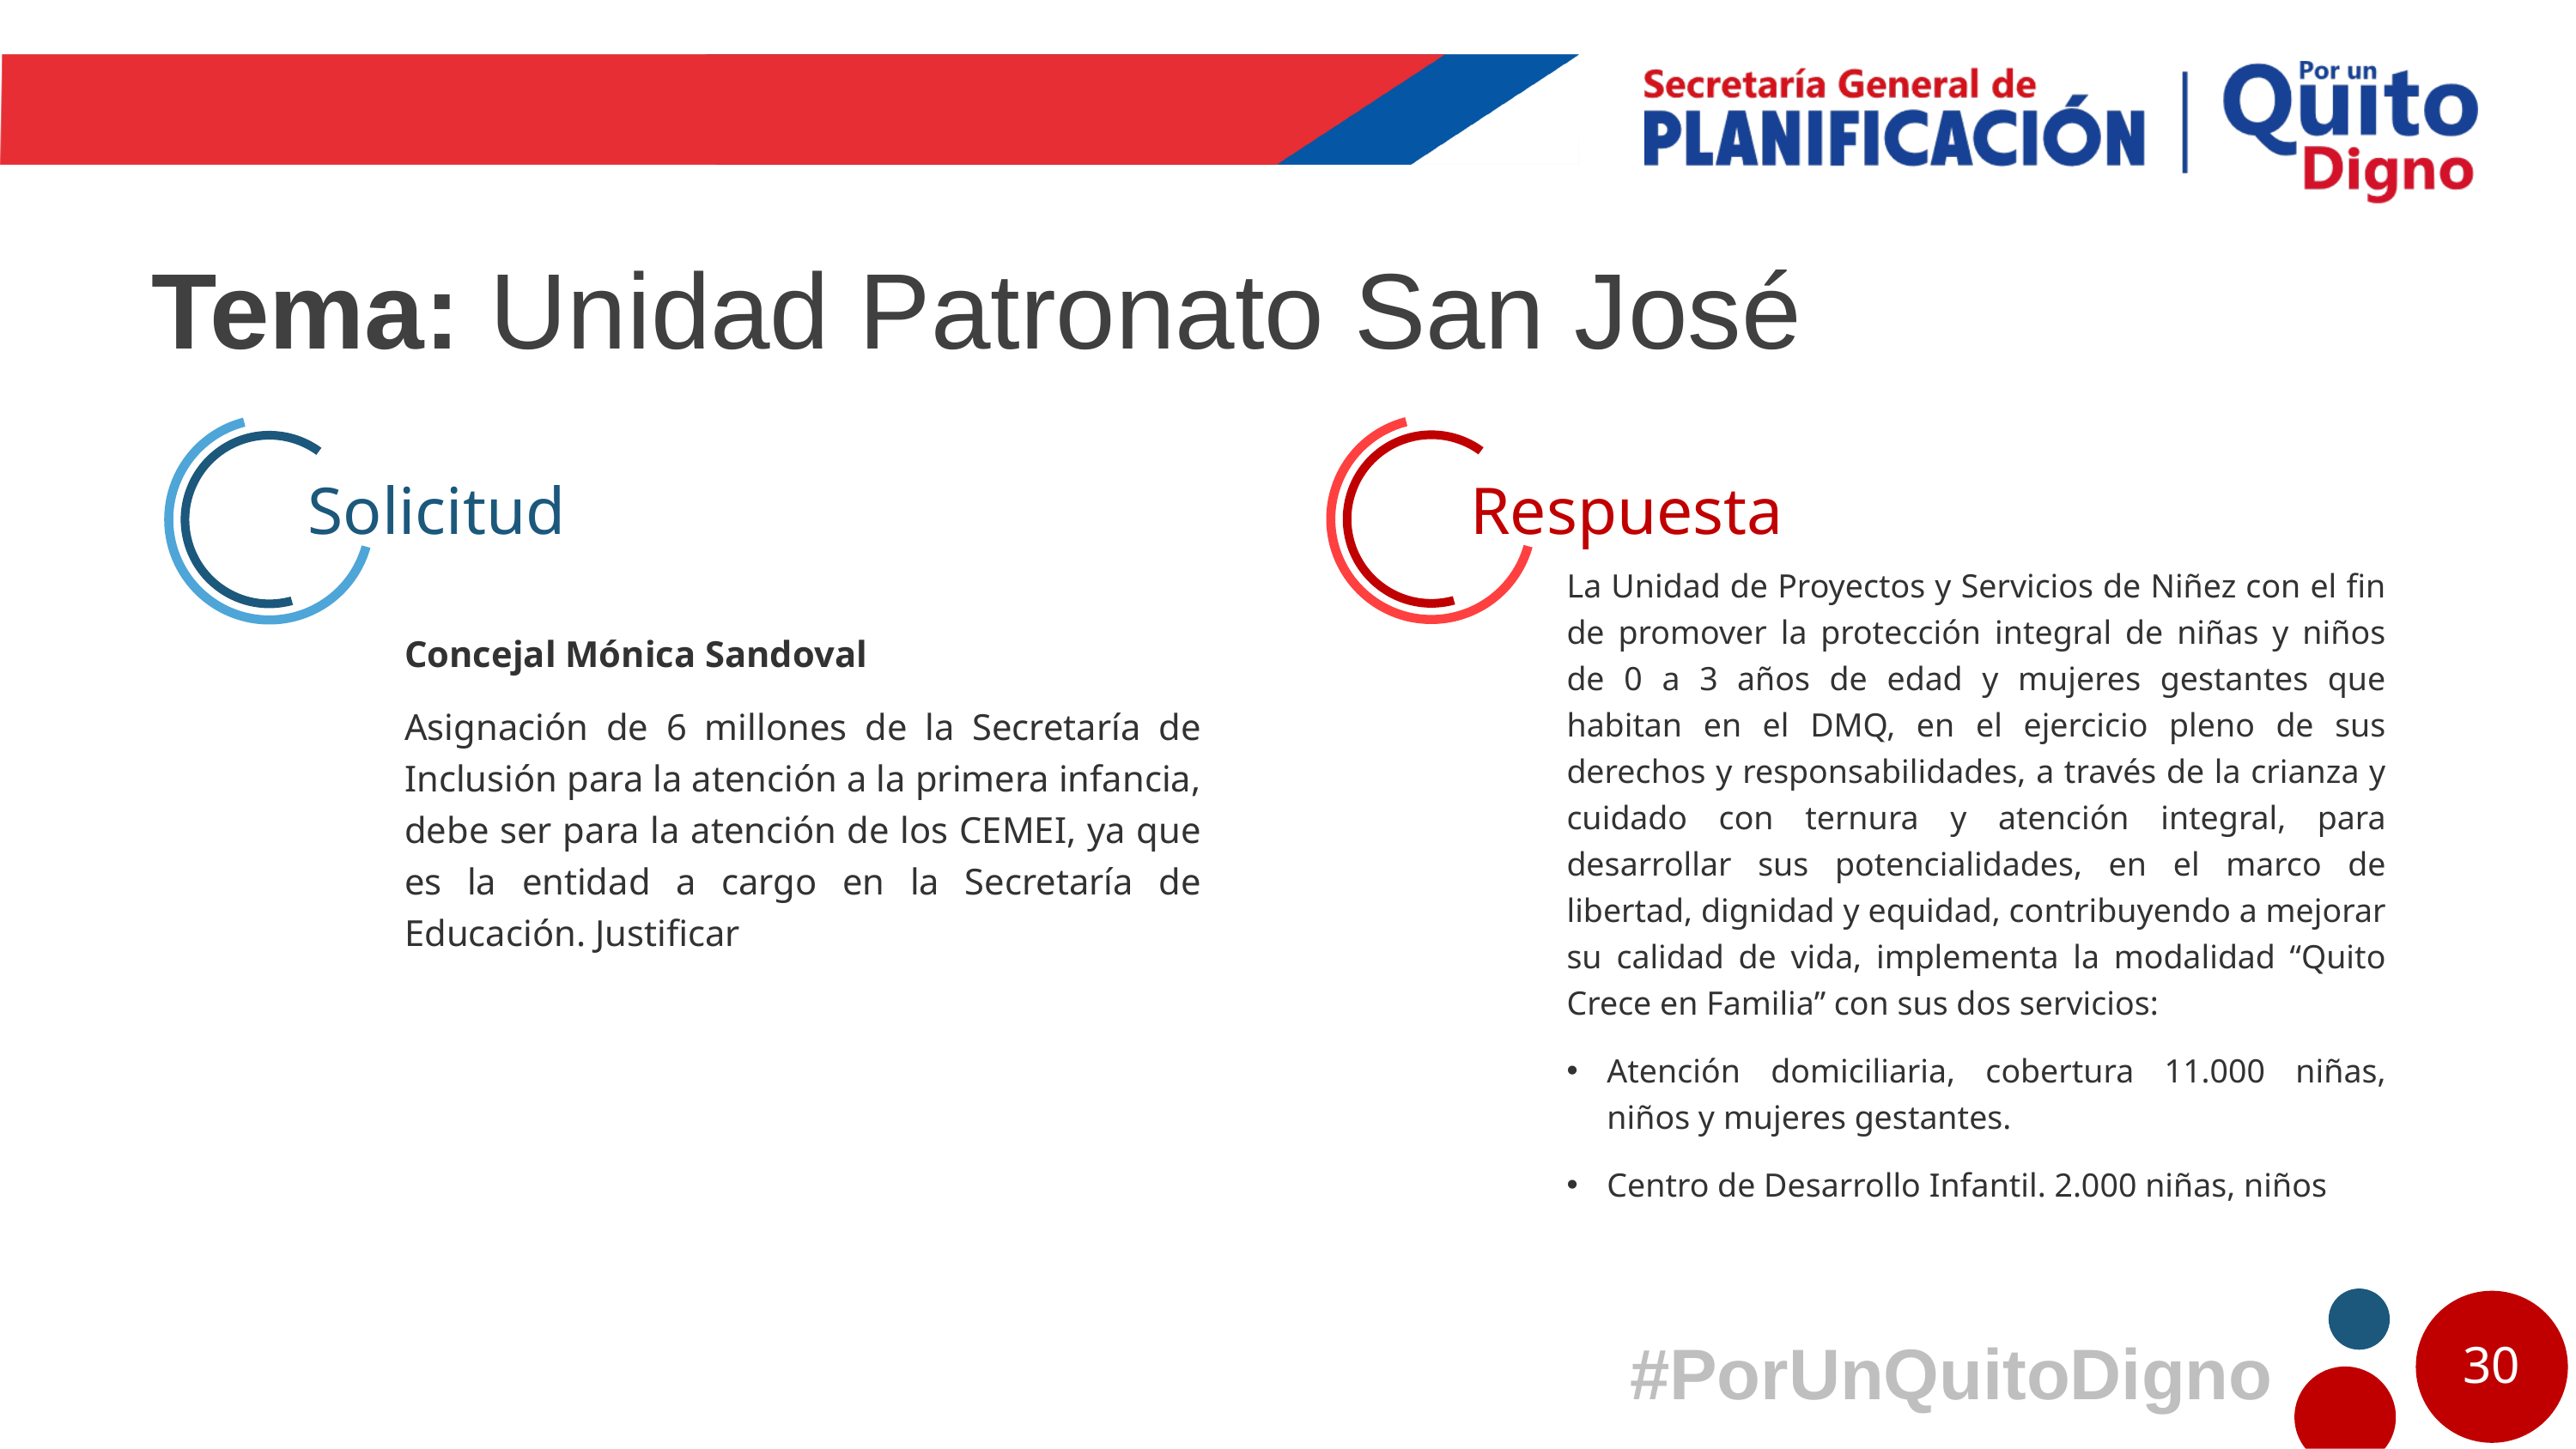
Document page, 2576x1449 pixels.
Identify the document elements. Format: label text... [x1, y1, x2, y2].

footer #PorUnQuitoDigno [1479, 1332, 2296, 1410]
picture [0, 54, 1579, 165]
list La Unidad de Proyectos y Servicios de Niñez con el fin de promover la protección integral de niñas y niños de 0 a 3 años de edad y mujeres gestantes que habitan en el DMQ, en el ejercicio pleno de sus derechos y responsabilidades, a través de la crianza y cuidado con ternura y atención integral, para desarrollar sus potencialidades, en el marco de libertad, dignidad y equidad, contribuyendo a mejorar su calidad de vida, implementa la modalidad “Quito Crece en Familia” con sus dos servicios: Atención domiciliaria, cobertura 11.000 niñas, niños y mujeres gestantes. Centro de Desarrollo Infantil. 2.000 niñas, niños [1543, 546, 2410, 1213]
list Concejal Mónica Sandoval Asignación de 6 millones de la Secretaría de Inclusión para la atención a la primera infancia, debe ser para la atención de los CEMEI, ya que es la entidad a cargo en la Secretaría de Educación. Justificar [381, 547, 1225, 1360]
title Tema: Unidad Patronato San José [129, 221, 2447, 391]
list Respuesta [1447, 446, 2410, 559]
list Solicitud [284, 447, 1248, 559]
slide_number 30 [2415, 1328, 2568, 1406]
picture [1644, 61, 2478, 203]
